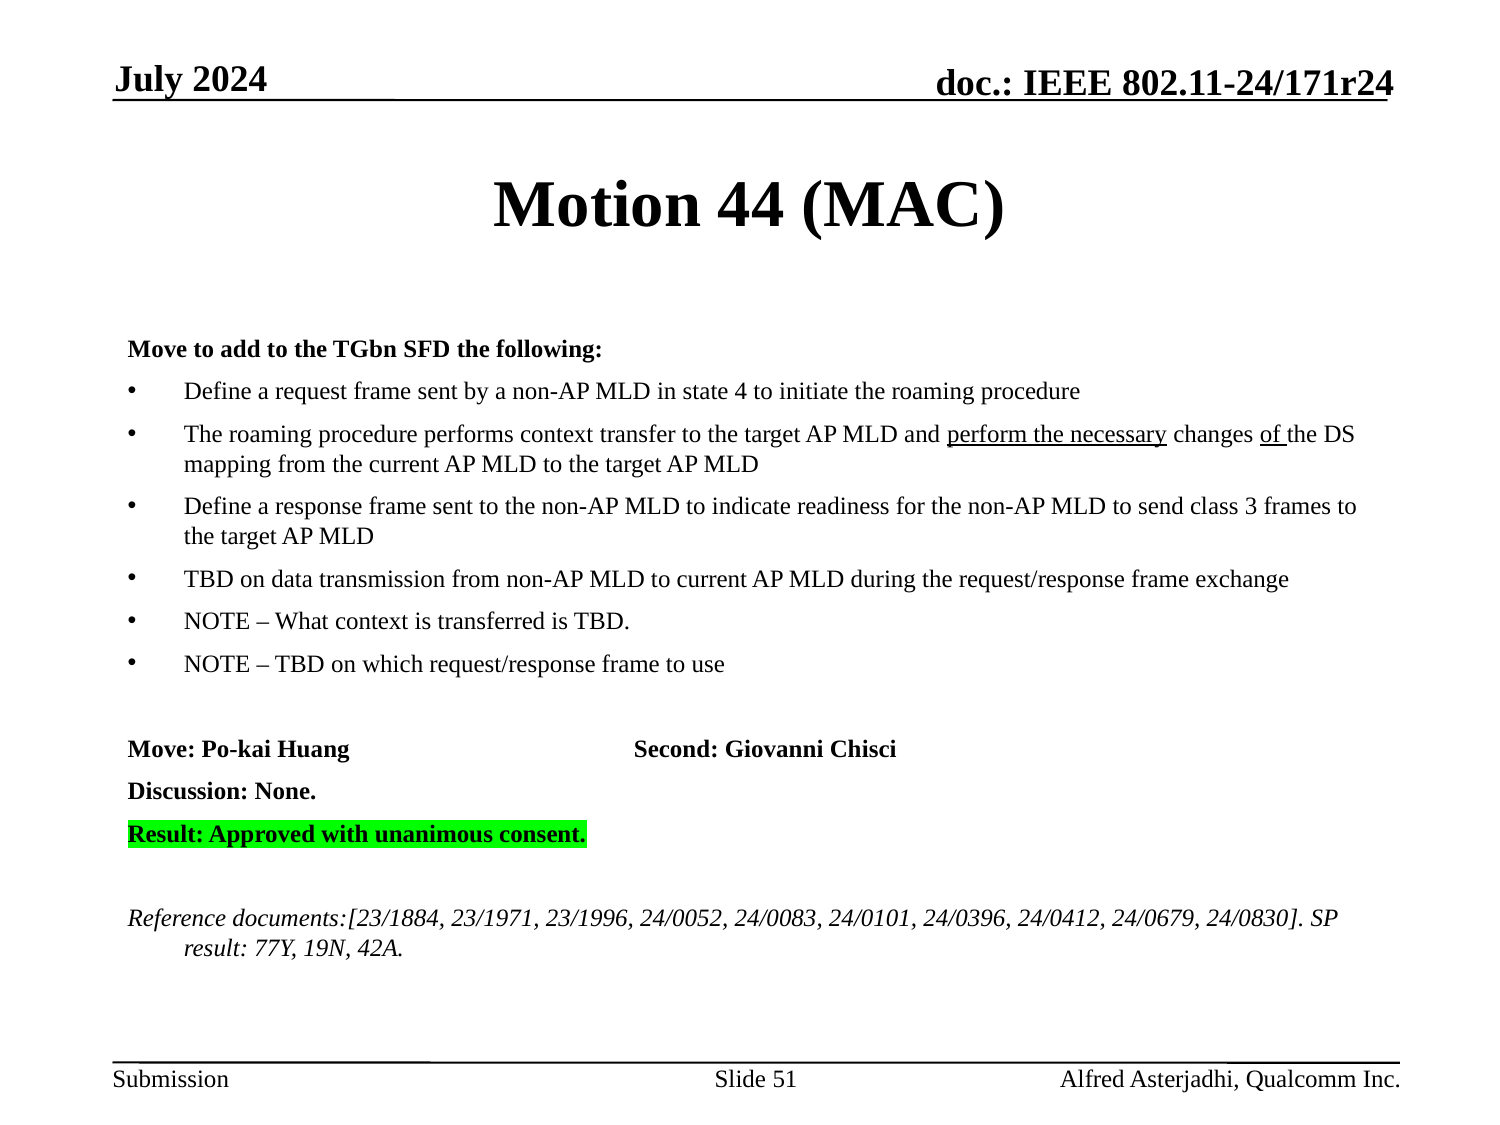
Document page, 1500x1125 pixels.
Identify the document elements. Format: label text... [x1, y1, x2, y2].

slide_number Slide 51 [712, 1061, 800, 1123]
list Move to add to the TGbn SFD the following: Define a request frame sent by a non-AP MLD in state 4 to initiate the roaming procedure The roaming procedure performs context transfer to the target AP MLD and perform the necessary changes of the DS mapping from the current AP MLD to the target AP MLD Define a response frame sent to the non-AP MLD to indicate readiness for the non-AP MLD to send class 3 frames to the target AP MLD TBD on data transmission from non-AP MLD to current AP MLD during the request/response frame exchange NOTE – What context is transferred is TBD. NOTE – TBD on which request/response frame to use Move: Po-kai Huang Second: Giovanni Chisci Discussion: None. Result: Approved with unanimous consent. Reference documents:[23/1884, 23/1971, 23/1996, 24/0052, 24/0083, 24/0101, 24/0396, 24/0412, 24/0679, 24/0830]. SP result: 77Y, 19N, 42A. [112, 324, 1388, 1063]
title Motion 44 (MAC) [112, 112, 1388, 288]
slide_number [114, 54, 423, 100]
footer Alfred Asterjadhi, Qualcomm Inc. [878, 1061, 1402, 1093]
